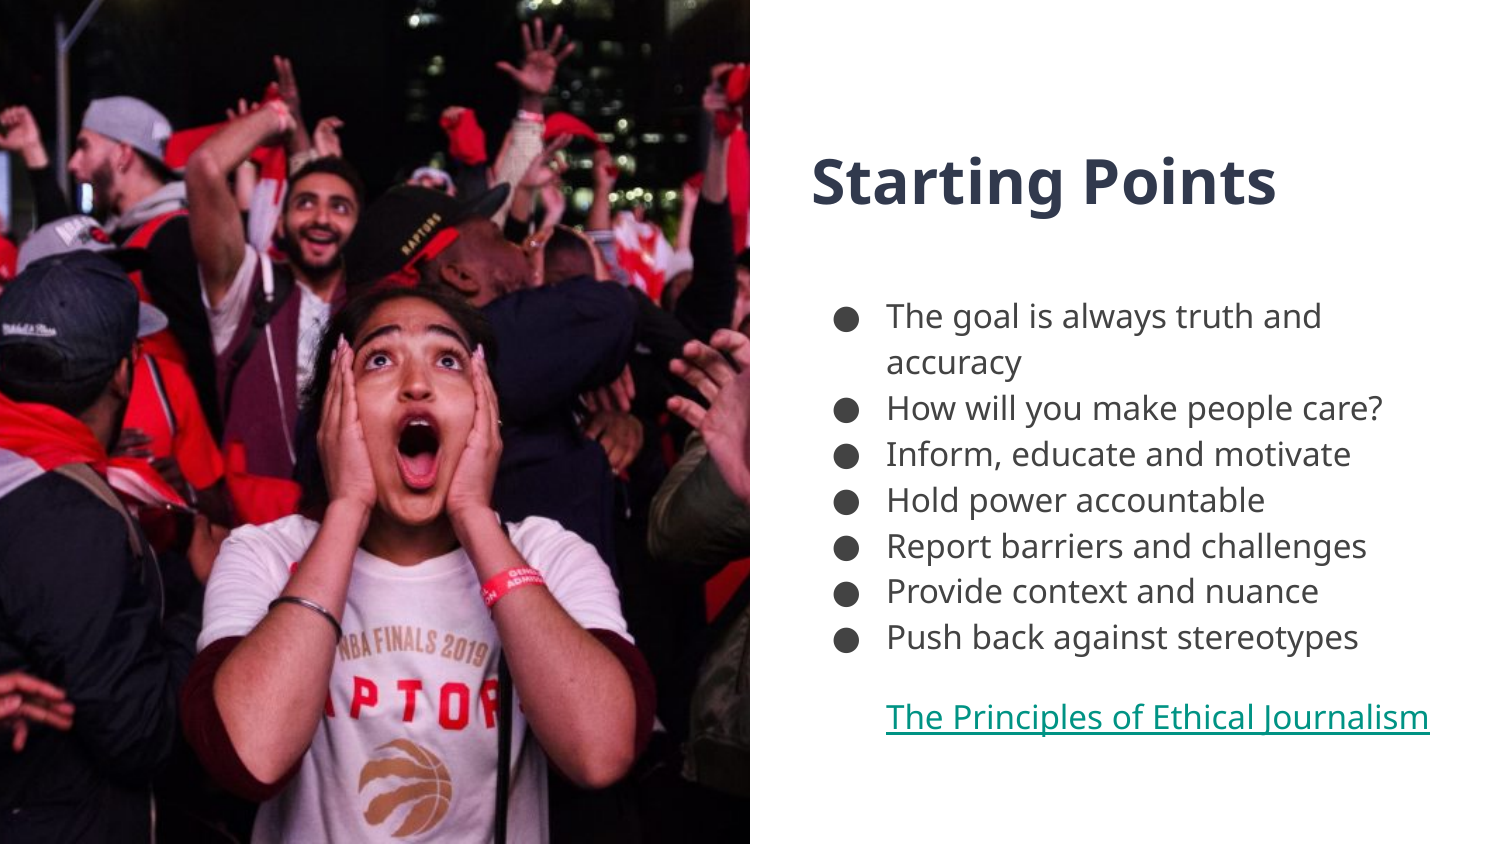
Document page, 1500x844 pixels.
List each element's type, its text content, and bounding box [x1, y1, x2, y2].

picture [0, 0, 751, 844]
list The goal is always truth and accuracy How will you make people care? Inform, educate and motivate Hold power accountable Report barriers and challenges Provide context and nuance Push back against stereotypes The Principles of Ethical Journalism [796, 274, 1455, 765]
title Starting Points [796, 38, 1455, 233]
